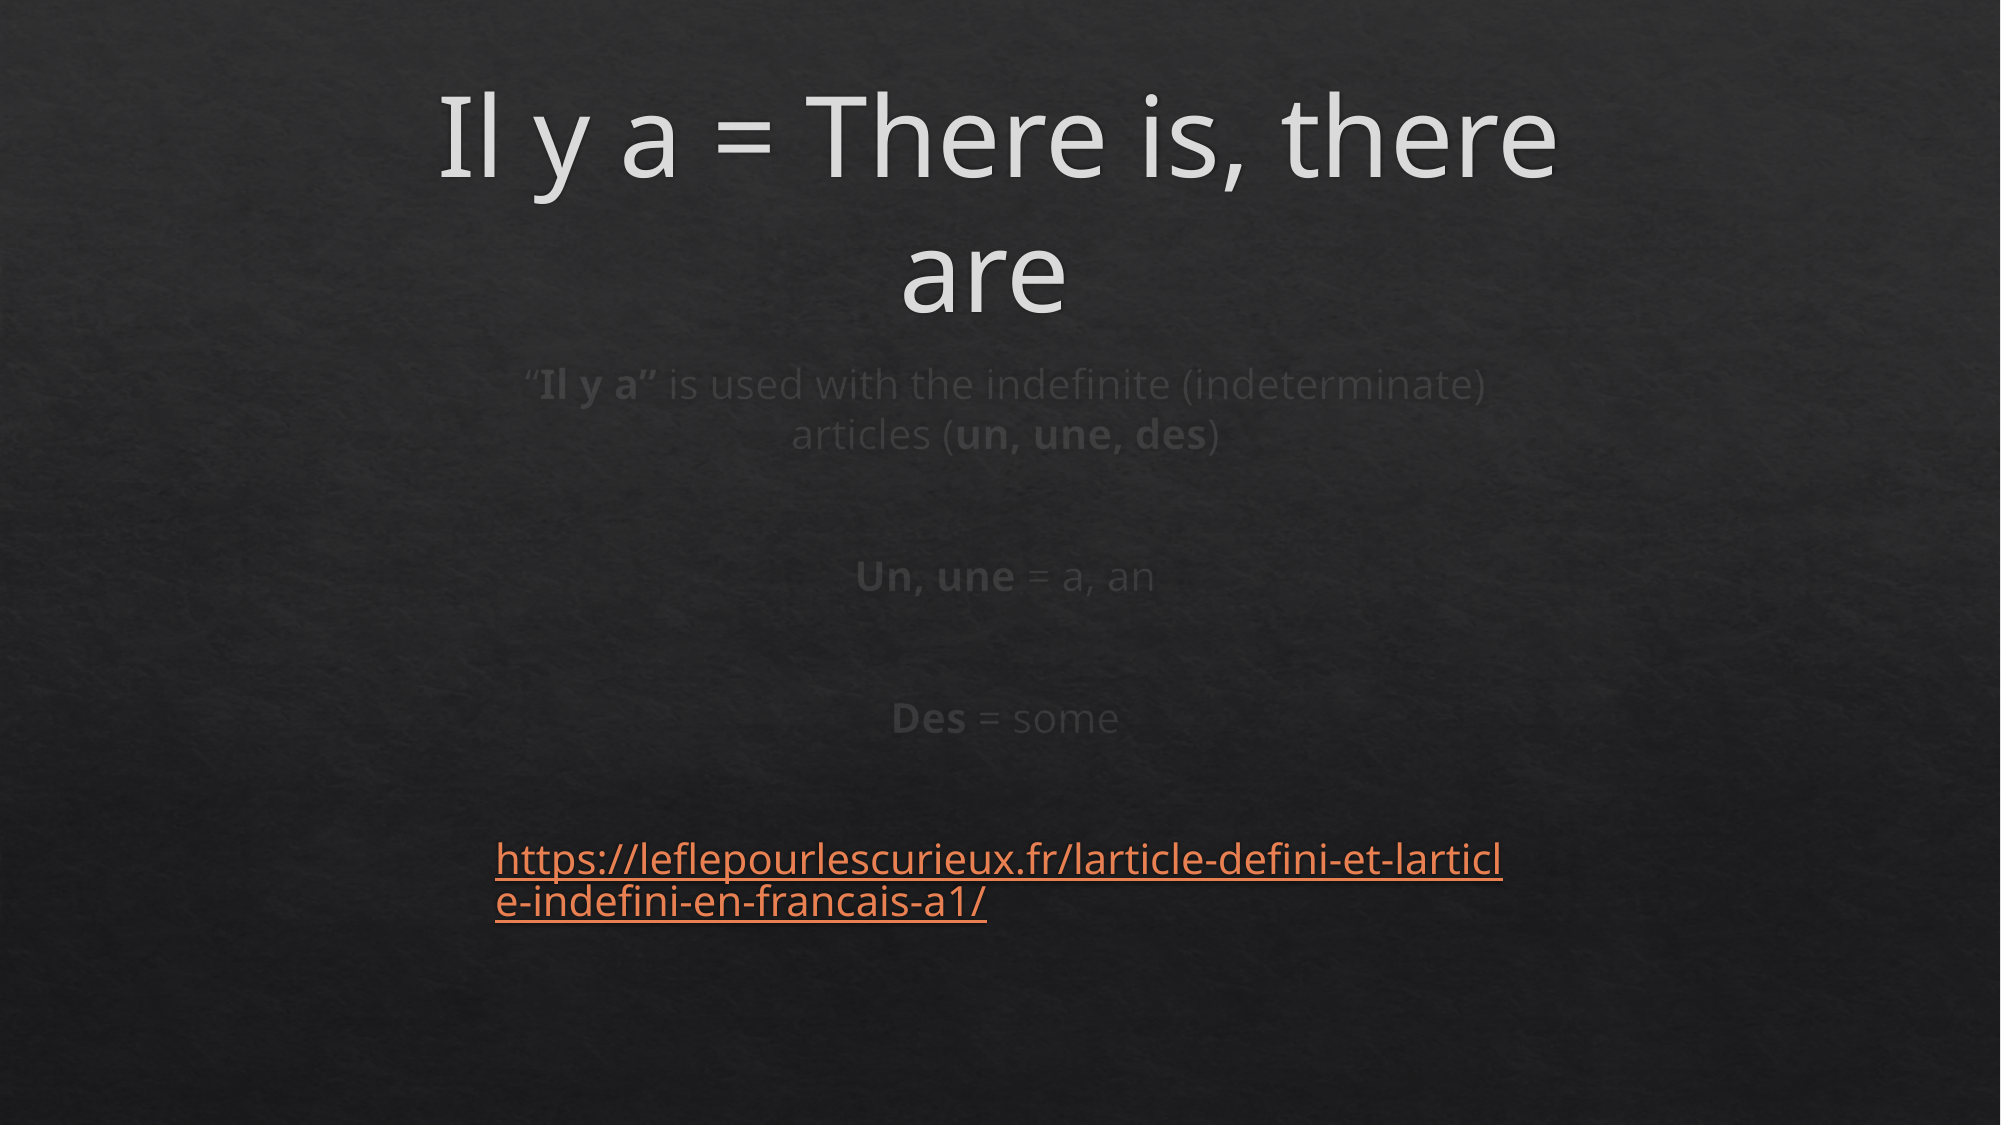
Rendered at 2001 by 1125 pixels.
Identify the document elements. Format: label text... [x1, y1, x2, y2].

subtitle “Il y a” is used with the indefinite (indeterminate) articles (un, une, des) Un, une = a, an Des = some https://leflepourlescurieux.fr/larticle-defini-et-larticle-indefini-en-francais-a1/ [480, 349, 1531, 1024]
title Il y a = There is, there are [362, 101, 1638, 343]
